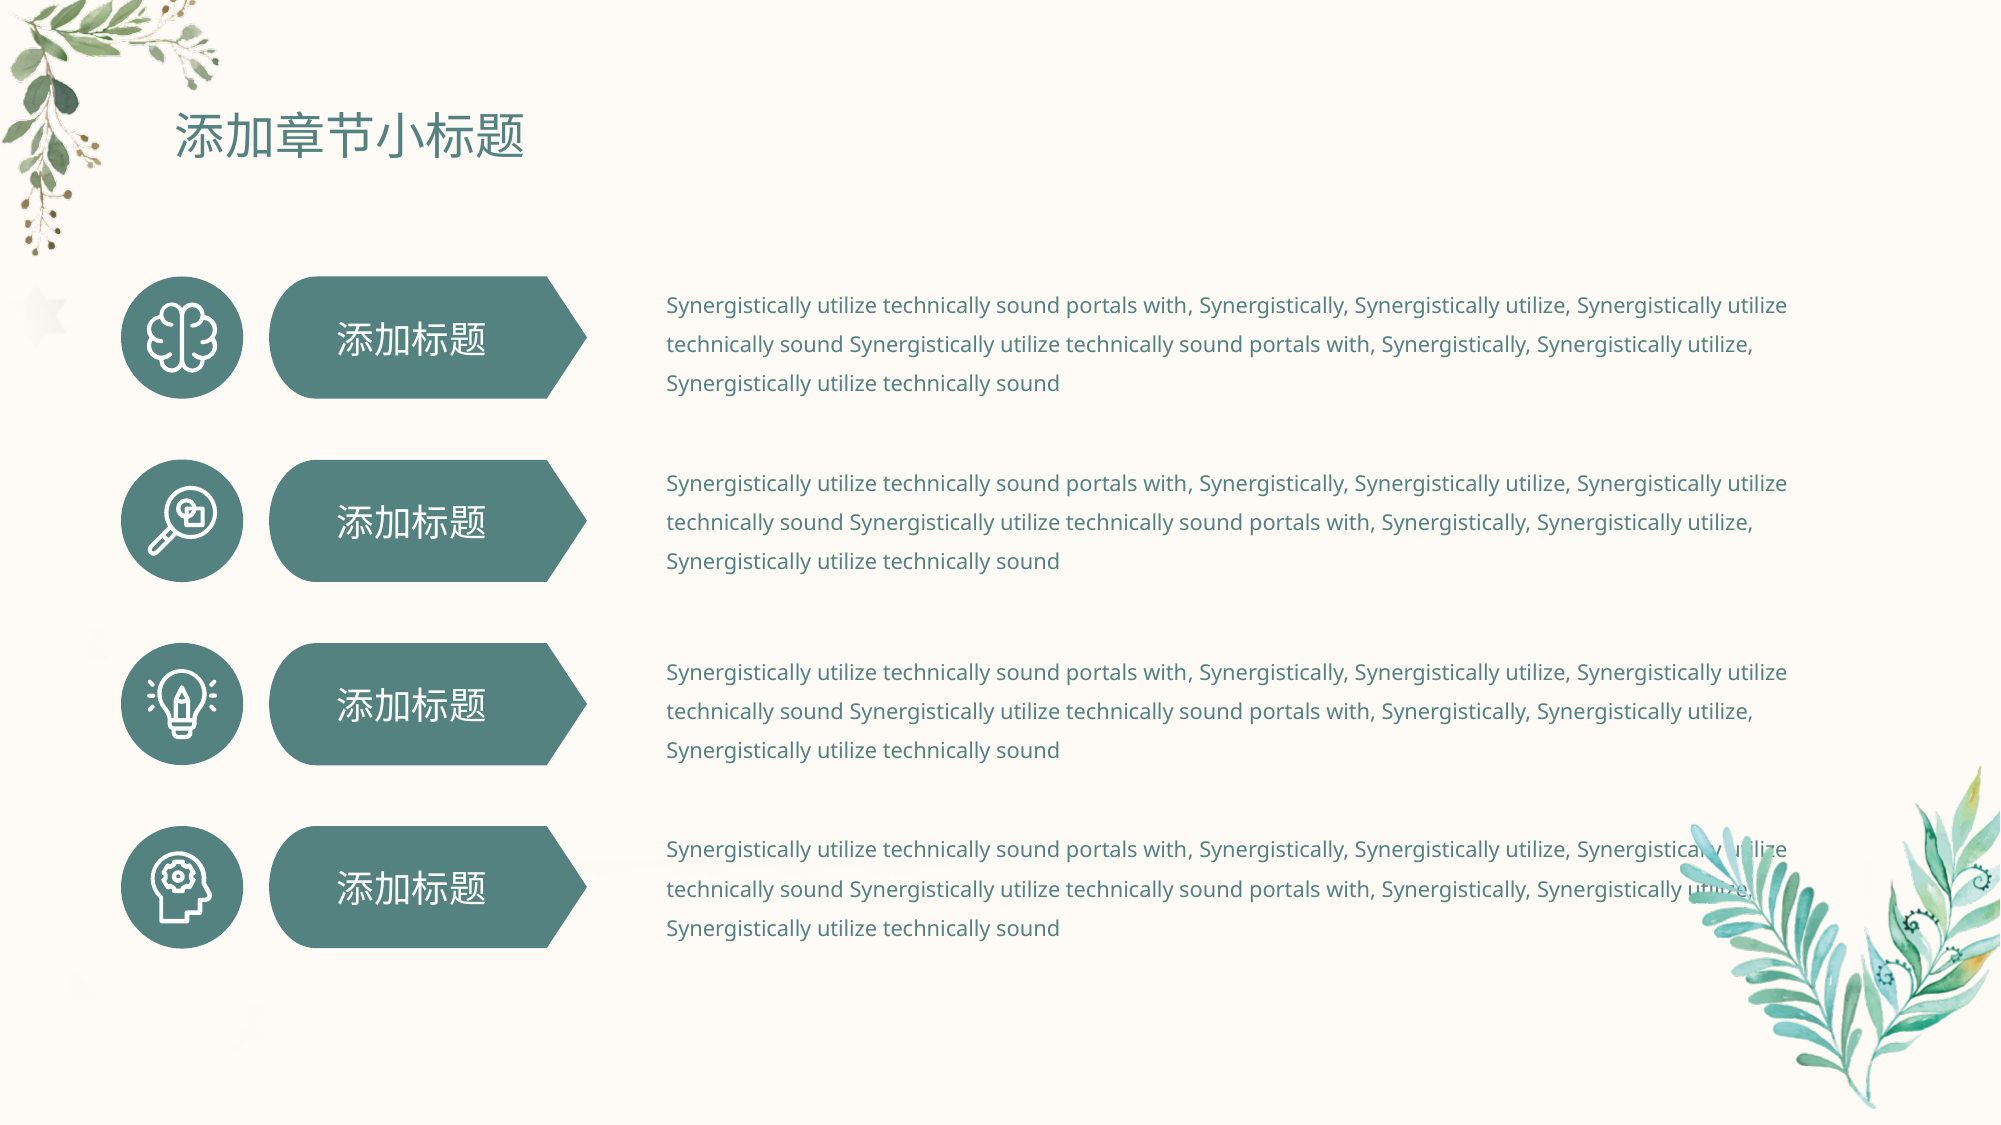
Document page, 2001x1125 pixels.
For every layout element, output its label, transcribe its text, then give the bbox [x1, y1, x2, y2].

text_box [118, 823, 246, 951]
text_box 添加章节小标题 [257, 96, 592, 172]
text_box 添加标题 [298, 674, 526, 735]
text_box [150, 851, 214, 924]
text_box 添加标题 [298, 491, 526, 552]
text_box [118, 640, 246, 768]
text_box [267, 823, 589, 951]
text_box [267, 457, 589, 585]
text_box [118, 457, 246, 585]
text_box Synergistically utilize technically sound portals with, Synergistically, Synergistically utilize, Synergistically utilize technically sound Synergistically utilize technically sound portals with, Synergistically, Synergistically utilize, Synergistically utilize technically sound [666, 645, 1817, 764]
text_box 添加标题 [298, 308, 526, 368]
text_box [267, 641, 589, 768]
text_box 添加标题 [298, 857, 526, 918]
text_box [146, 668, 218, 740]
text_box [146, 302, 218, 373]
text_box [267, 274, 589, 401]
text_box [118, 274, 246, 401]
text_box Synergistically utilize technically sound portals with, Synergistically, Synergistically utilize, Synergistically utilize technically sound Synergistically utilize technically sound portals with, Synergistically, Synergistically utilize, Synergistically utilize technically sound [666, 456, 1817, 575]
text_box Synergistically utilize technically sound portals with, Synergistically, Synergistically utilize, Synergistically utilize technically sound Synergistically utilize technically sound portals with, Synergistically, Synergistically utilize, Synergistically utilize technically sound [666, 822, 1674, 941]
picture [0, 0, 2001, 1125]
text_box Synergistically utilize technically sound portals with, Synergistically, Synergistically utilize, Synergistically utilize technically sound Synergistically utilize technically sound portals with, Synergistically, Synergistically utilize, Synergistically utilize technically sound [666, 278, 1817, 397]
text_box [146, 485, 218, 556]
